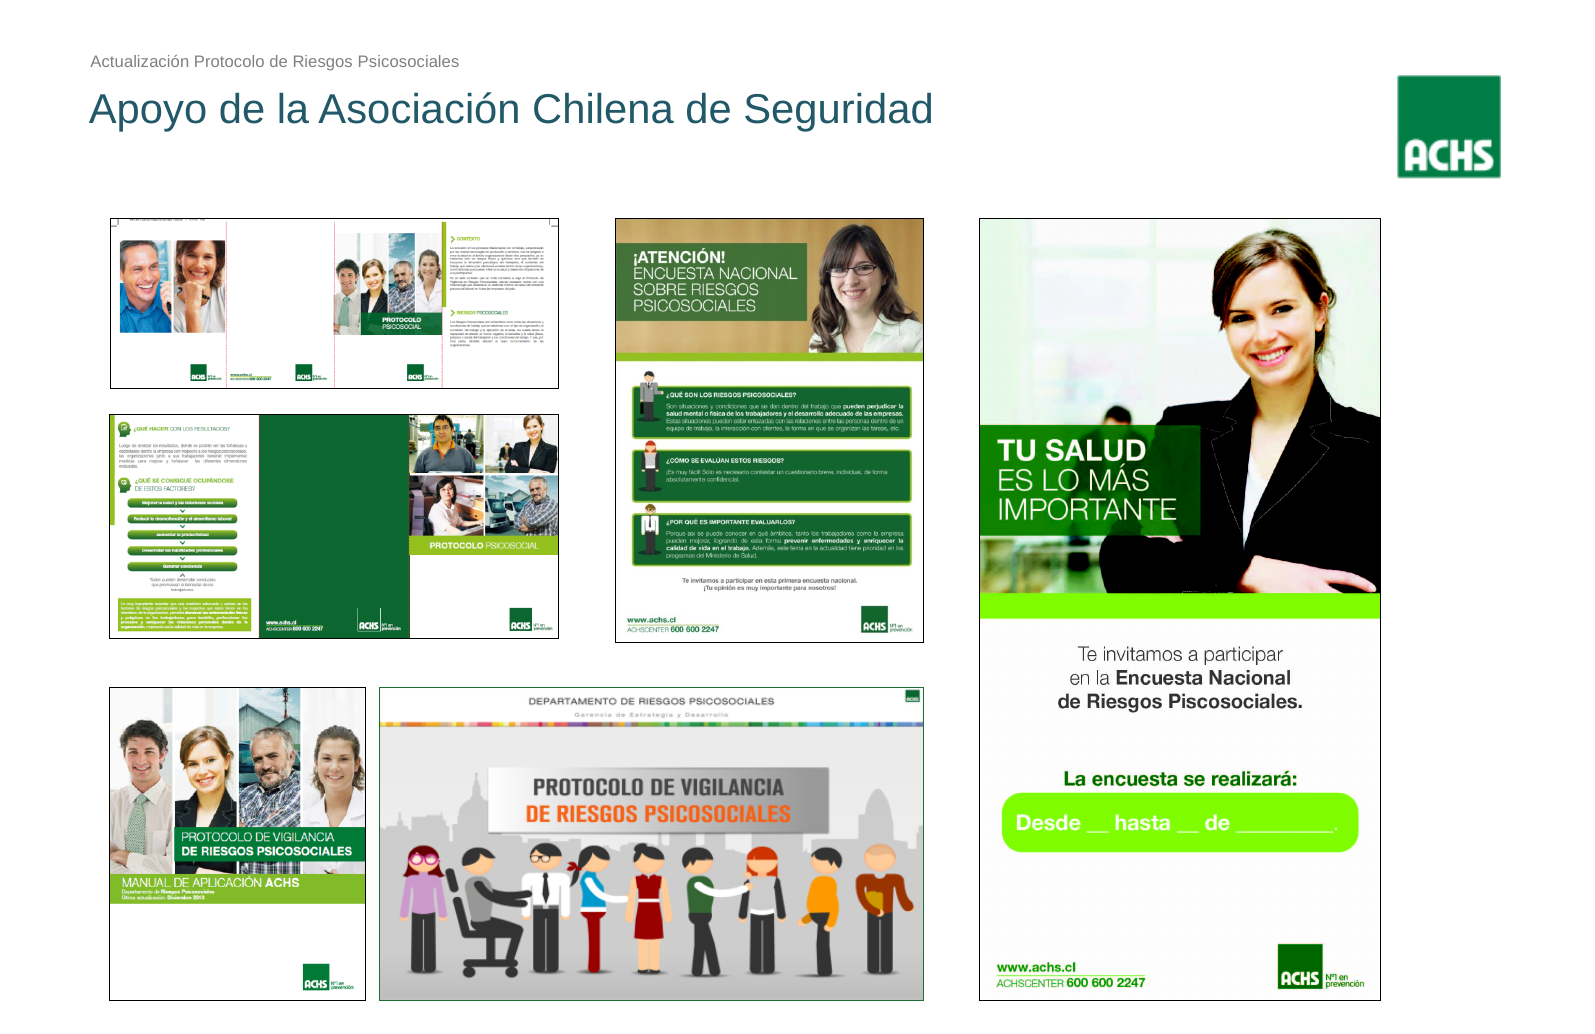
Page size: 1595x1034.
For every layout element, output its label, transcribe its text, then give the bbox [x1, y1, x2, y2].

text_box Apoyo de la Asociación Chilena de Seguridad [74, 74, 1178, 137]
picture [379, 686, 925, 1002]
picture [109, 686, 367, 1002]
picture [614, 218, 924, 644]
picture [109, 414, 560, 639]
picture [979, 218, 1381, 1001]
text_box Actualización Protocolo de Riesgos Psicosociales [75, 43, 1429, 81]
picture [110, 218, 560, 389]
picture [1396, 73, 1501, 179]
